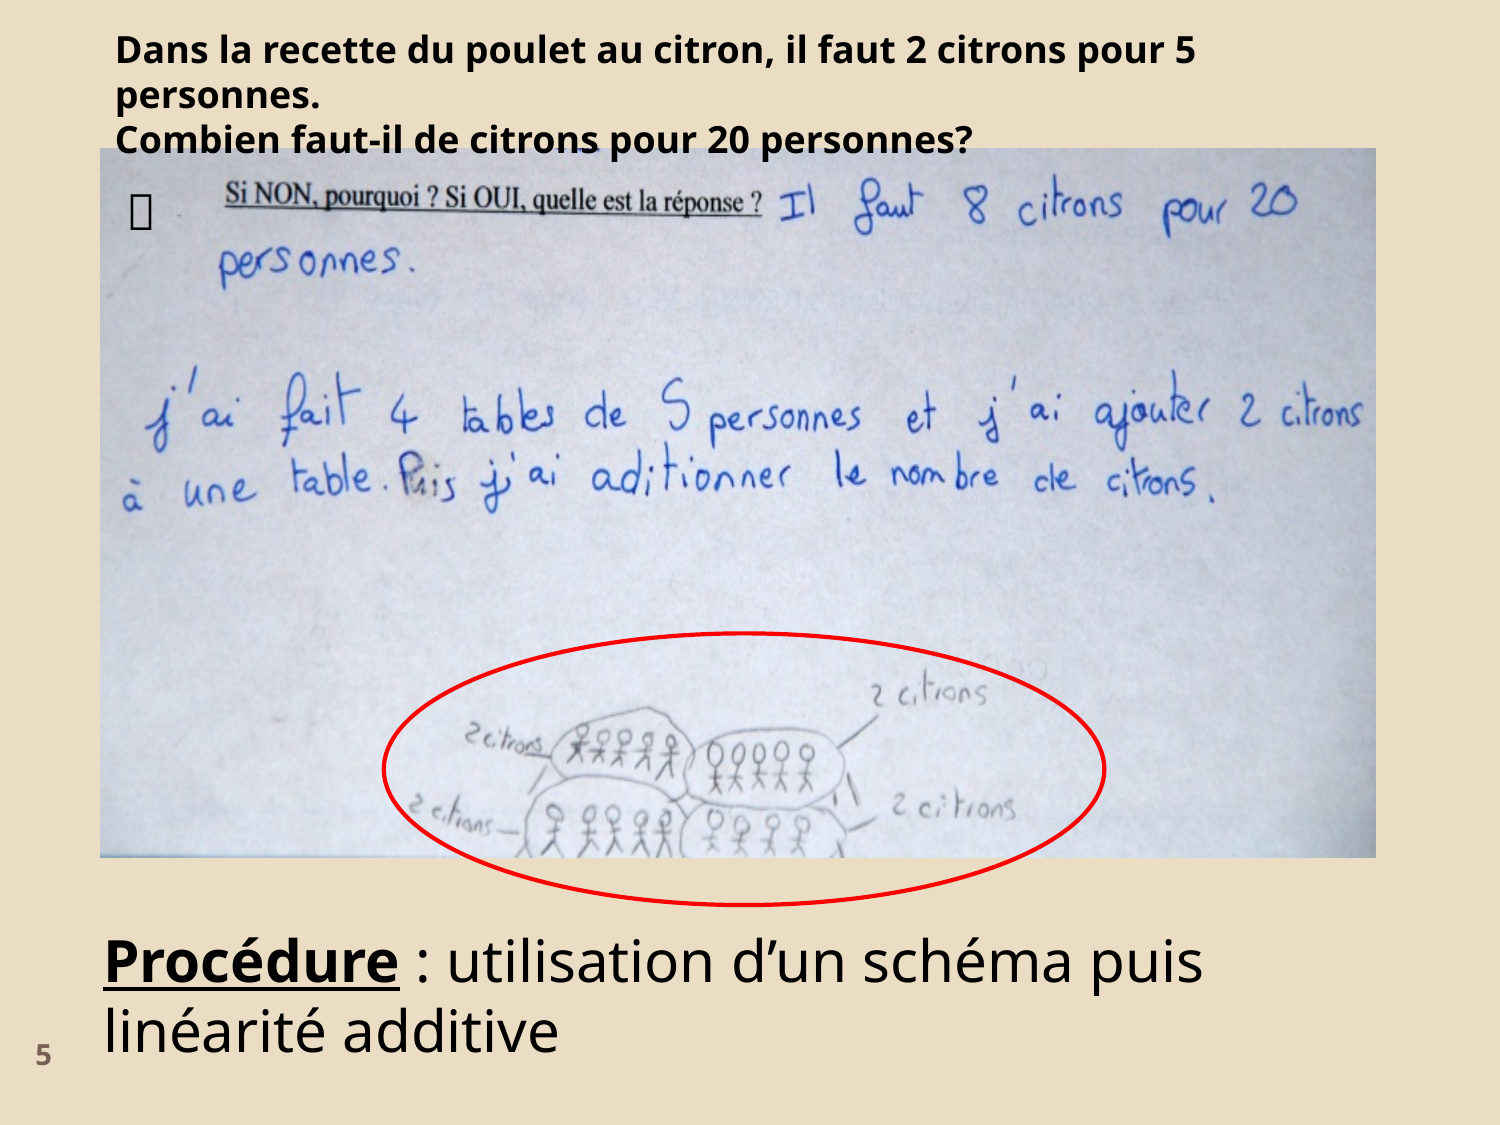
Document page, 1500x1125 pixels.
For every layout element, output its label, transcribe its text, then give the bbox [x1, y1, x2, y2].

picture [99, 148, 1377, 859]
text_box [494, 867, 995, 906]
slide_number 5 [0, 1025, 88, 1088]
text_box Procédure : utilisation d’un schéma puis linéarité additive [88, 916, 1365, 1072]
text_box Dans la recette du poulet au citron, il faut 2 citrons pour 5 personnes. Combien faut-il de citrons pour 20 personnes? [100, 19, 1376, 148]
